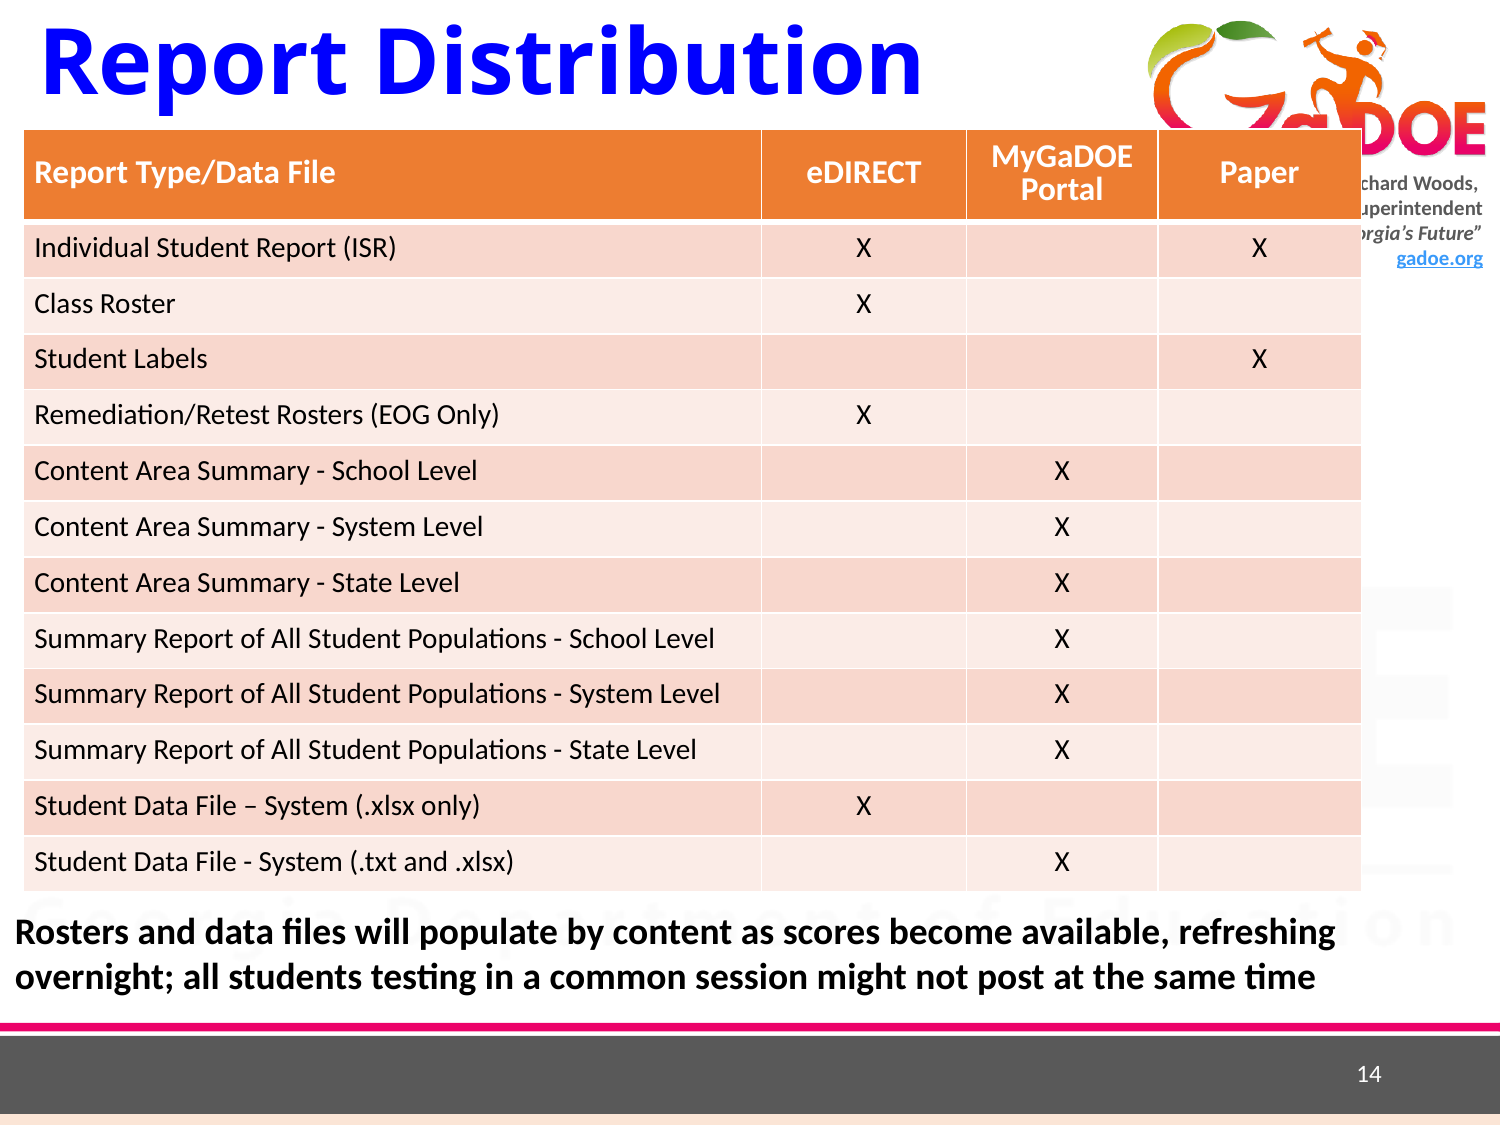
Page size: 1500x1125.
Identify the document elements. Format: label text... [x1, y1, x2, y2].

table_cell X [967, 558, 1157, 612]
table_cell X [967, 502, 1157, 556]
table_cell Content Area Summary - School Level [24, 446, 761, 500]
table_cell [967, 390, 1157, 444]
table_cell [1159, 781, 1361, 835]
picture [19, 235, 1473, 980]
table_cell Student Data File – System (.xlsx only) [24, 781, 761, 835]
table_cell [967, 335, 1157, 389]
table_cell [1159, 390, 1361, 444]
table_cell Content Area Summary - State Level [24, 558, 761, 612]
table_cell X [967, 725, 1157, 779]
table_cell X [967, 446, 1157, 500]
table_cell [1159, 502, 1361, 556]
table_cell X [762, 279, 966, 333]
table_cell [967, 279, 1157, 333]
table_cell Student Labels [24, 335, 761, 389]
table_cell Summary Report of All Student Populations - System Level [24, 669, 761, 723]
text_box Rosters and data files will populate by content as scores become available, refreshing overnight; all students testing in a common session might not post at the same time [0, 899, 1397, 1005]
table_cell X [762, 781, 966, 835]
table_cell Summary Report of All Student Populations - School Level [24, 614, 761, 668]
table_cell X [762, 390, 966, 444]
table_cell X [967, 837, 1157, 891]
table_cell [762, 669, 966, 723]
table_cell Student Data File - System (.txt and .xlsx) [24, 837, 761, 891]
table_cell Class Roster [24, 279, 761, 333]
table_cell [1159, 446, 1361, 500]
table_cell [762, 614, 966, 668]
table_cell X [967, 669, 1157, 723]
table_cell X [1159, 225, 1361, 277]
table_cell X [967, 614, 1157, 668]
table_cell [762, 558, 966, 612]
table_cell [1159, 725, 1361, 779]
table_cell Summary Report of All Student Populations - State Level [24, 725, 761, 779]
table_cell [1159, 558, 1361, 612]
table_cell [762, 837, 966, 891]
table_cell [762, 335, 966, 389]
slide_number 14 [1059, 1042, 1397, 1103]
table_cell Individual Student Report (ISR) [24, 225, 761, 277]
table_cell Content Area Summary - System Level [24, 502, 761, 556]
table_cell [762, 502, 966, 556]
picture [1135, 8, 1499, 164]
table_cell [1159, 614, 1361, 668]
table_header Paper [1159, 130, 1361, 219]
table_cell [762, 725, 966, 779]
table_header Report Type/Data File [24, 130, 761, 219]
table_cell [762, 446, 966, 500]
table_cell X [1159, 335, 1361, 389]
table_cell [967, 781, 1157, 835]
title Report Distribution [23, 0, 1060, 128]
table_header MyGaDOE Portal [967, 130, 1157, 219]
table_cell [1159, 669, 1361, 723]
table_cell X [762, 225, 966, 277]
table_cell [1159, 279, 1361, 333]
table_cell [967, 225, 1157, 277]
table_cell [1159, 837, 1361, 891]
table_header eDIRECT [762, 130, 966, 219]
table_cell Remediation/Retest Rosters (EOG Only) [24, 390, 761, 444]
